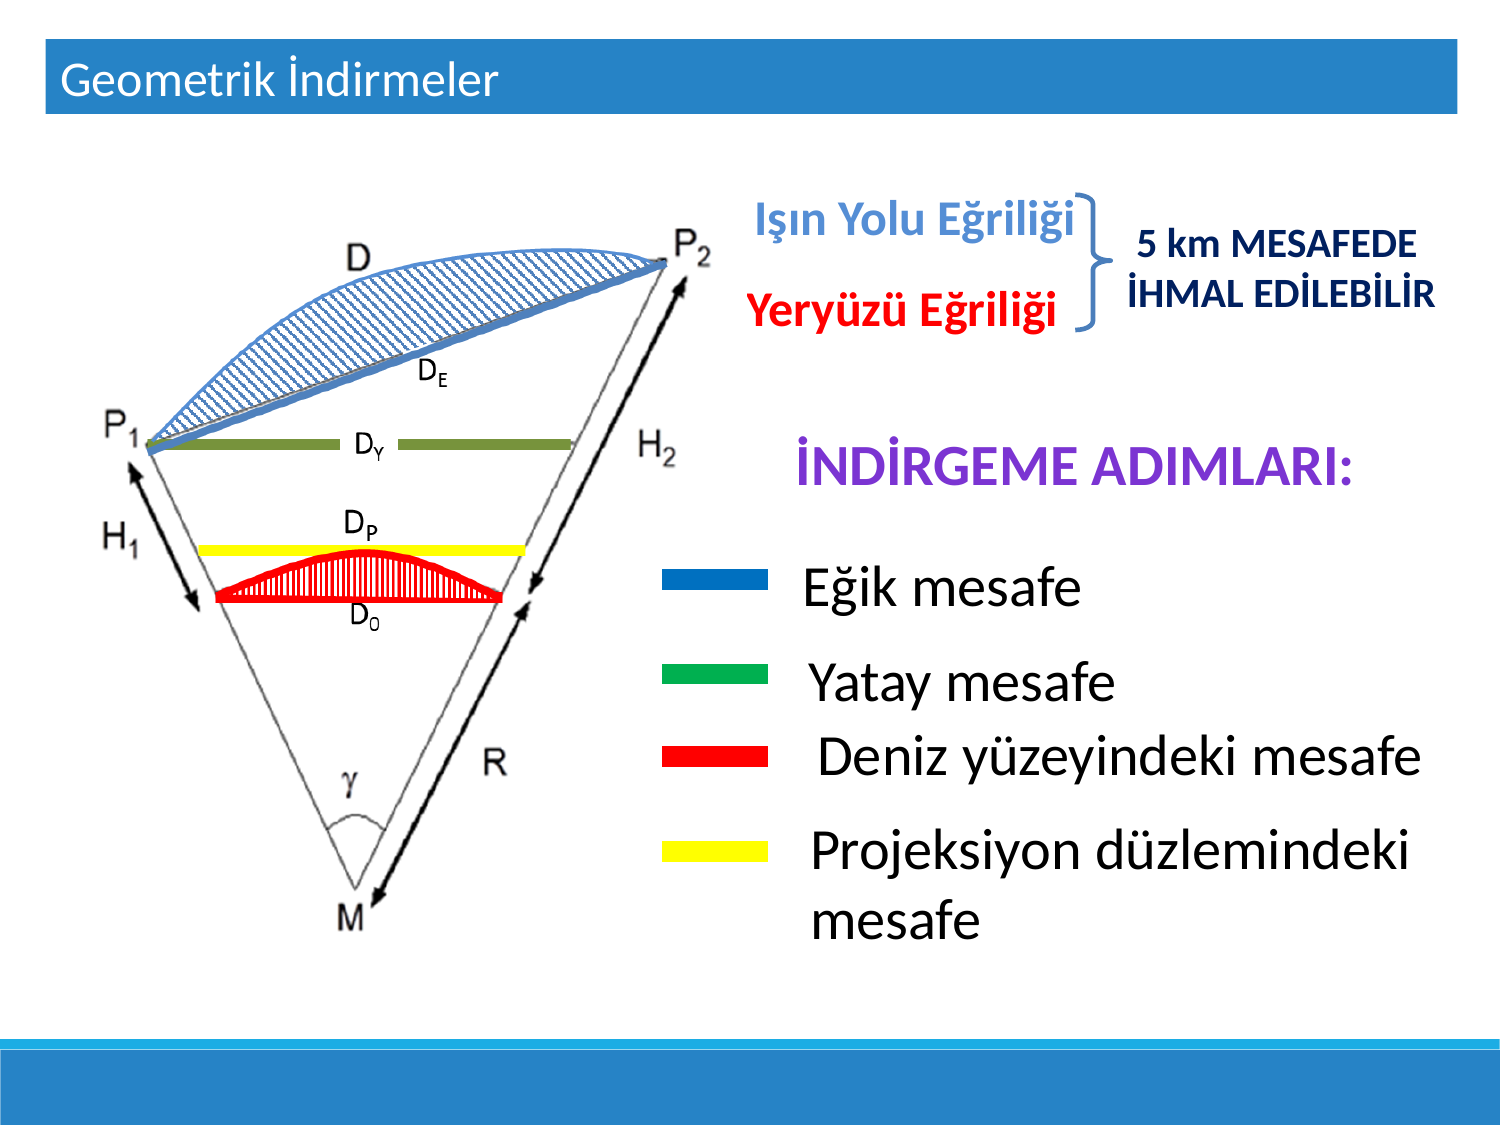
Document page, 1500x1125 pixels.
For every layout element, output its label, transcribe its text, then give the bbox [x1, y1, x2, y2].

text_box Projeksiyon düzlemindeki mesafe [795, 803, 1426, 959]
text_box Işın Yolu Eğriliği [728, 178, 1092, 254]
picture [34, 195, 747, 961]
text_box Yeryüzü Eğriliği [757, 269, 1074, 345]
text_box Geometrik İndirmeler [45, 39, 1458, 114]
text_box Deniz yüzeyindeki mesafe [802, 709, 1438, 795]
text_box 5 km MESAFEDE İHMAL EDİLEBİLİR [1112, 208, 1452, 323]
text_box Yatay mesafe [794, 635, 1132, 721]
text_box Eğik mesafe [787, 541, 1098, 626]
text_box [1075, 194, 1111, 330]
text_box İNDİRGEME ADIMLARI: [780, 419, 1370, 505]
